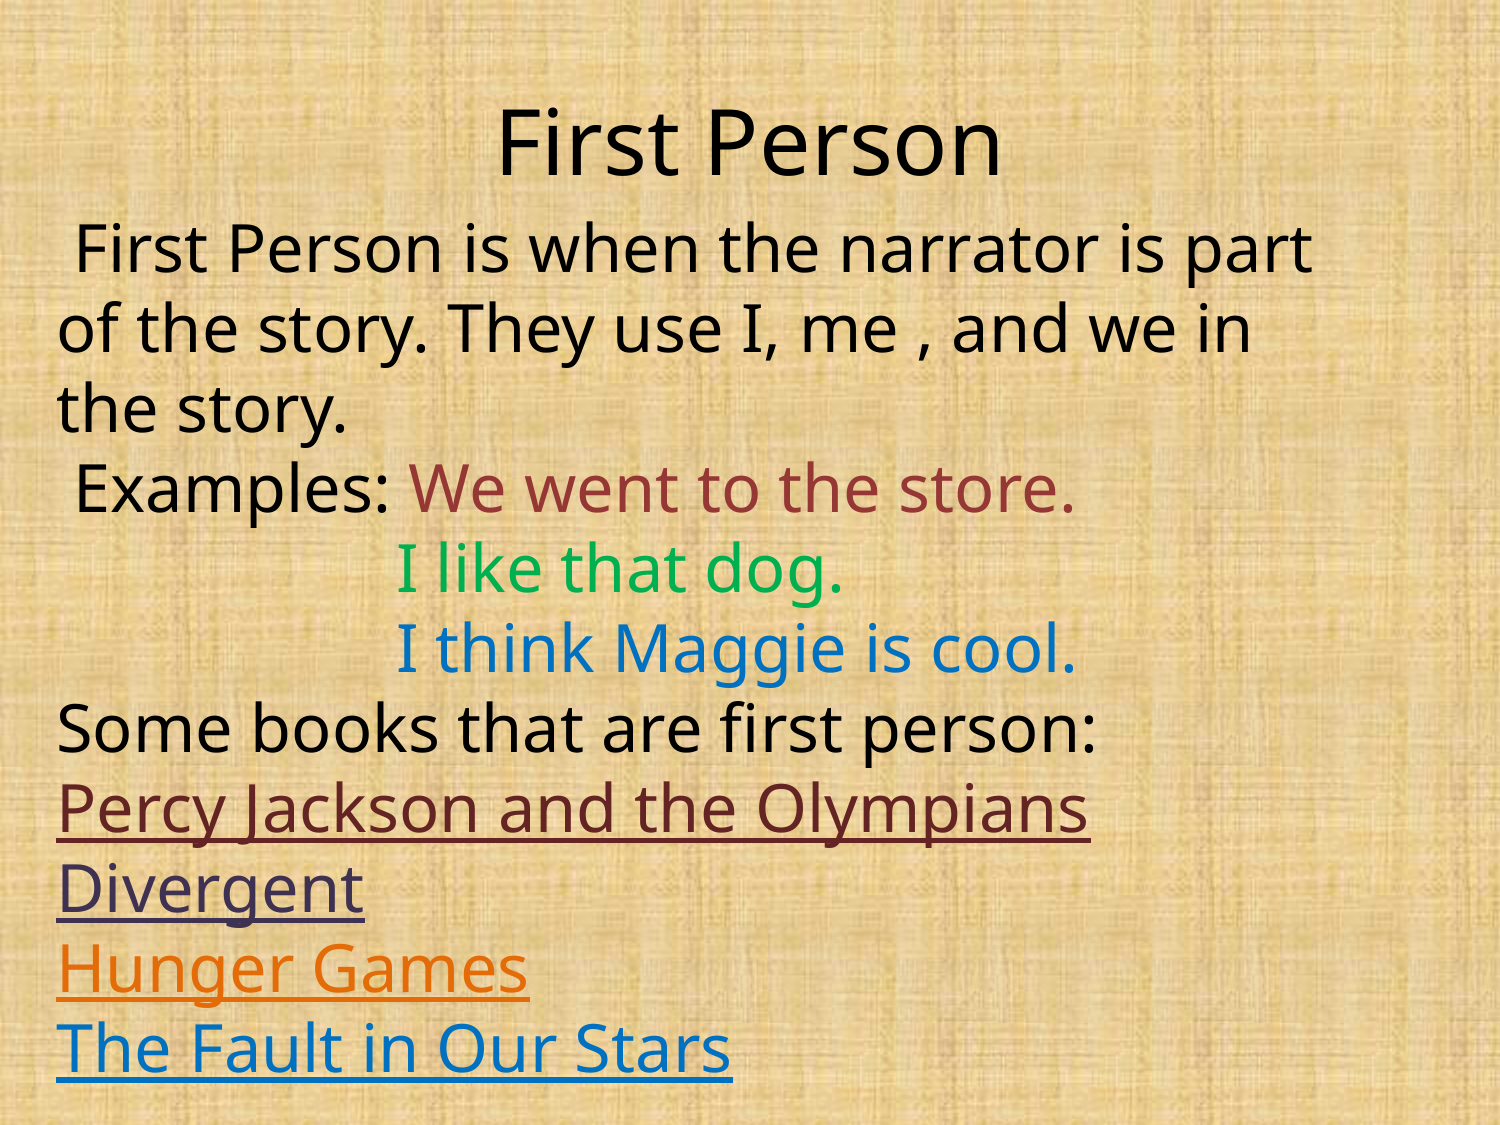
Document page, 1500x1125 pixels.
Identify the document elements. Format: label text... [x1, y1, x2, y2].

title First Person [75, 45, 1425, 233]
text_box First Person is when the narrator is part of the story. They use I, me , and we in the story. Examples: We went to the store. I like that dog. I think Maggie is cool. Some books that are first person: Percy Jackson and the Olympians Divergent Hunger Games The Fault in Our Stars [50, 199, 1353, 1084]
picture [0, 0, 1500, 1125]
